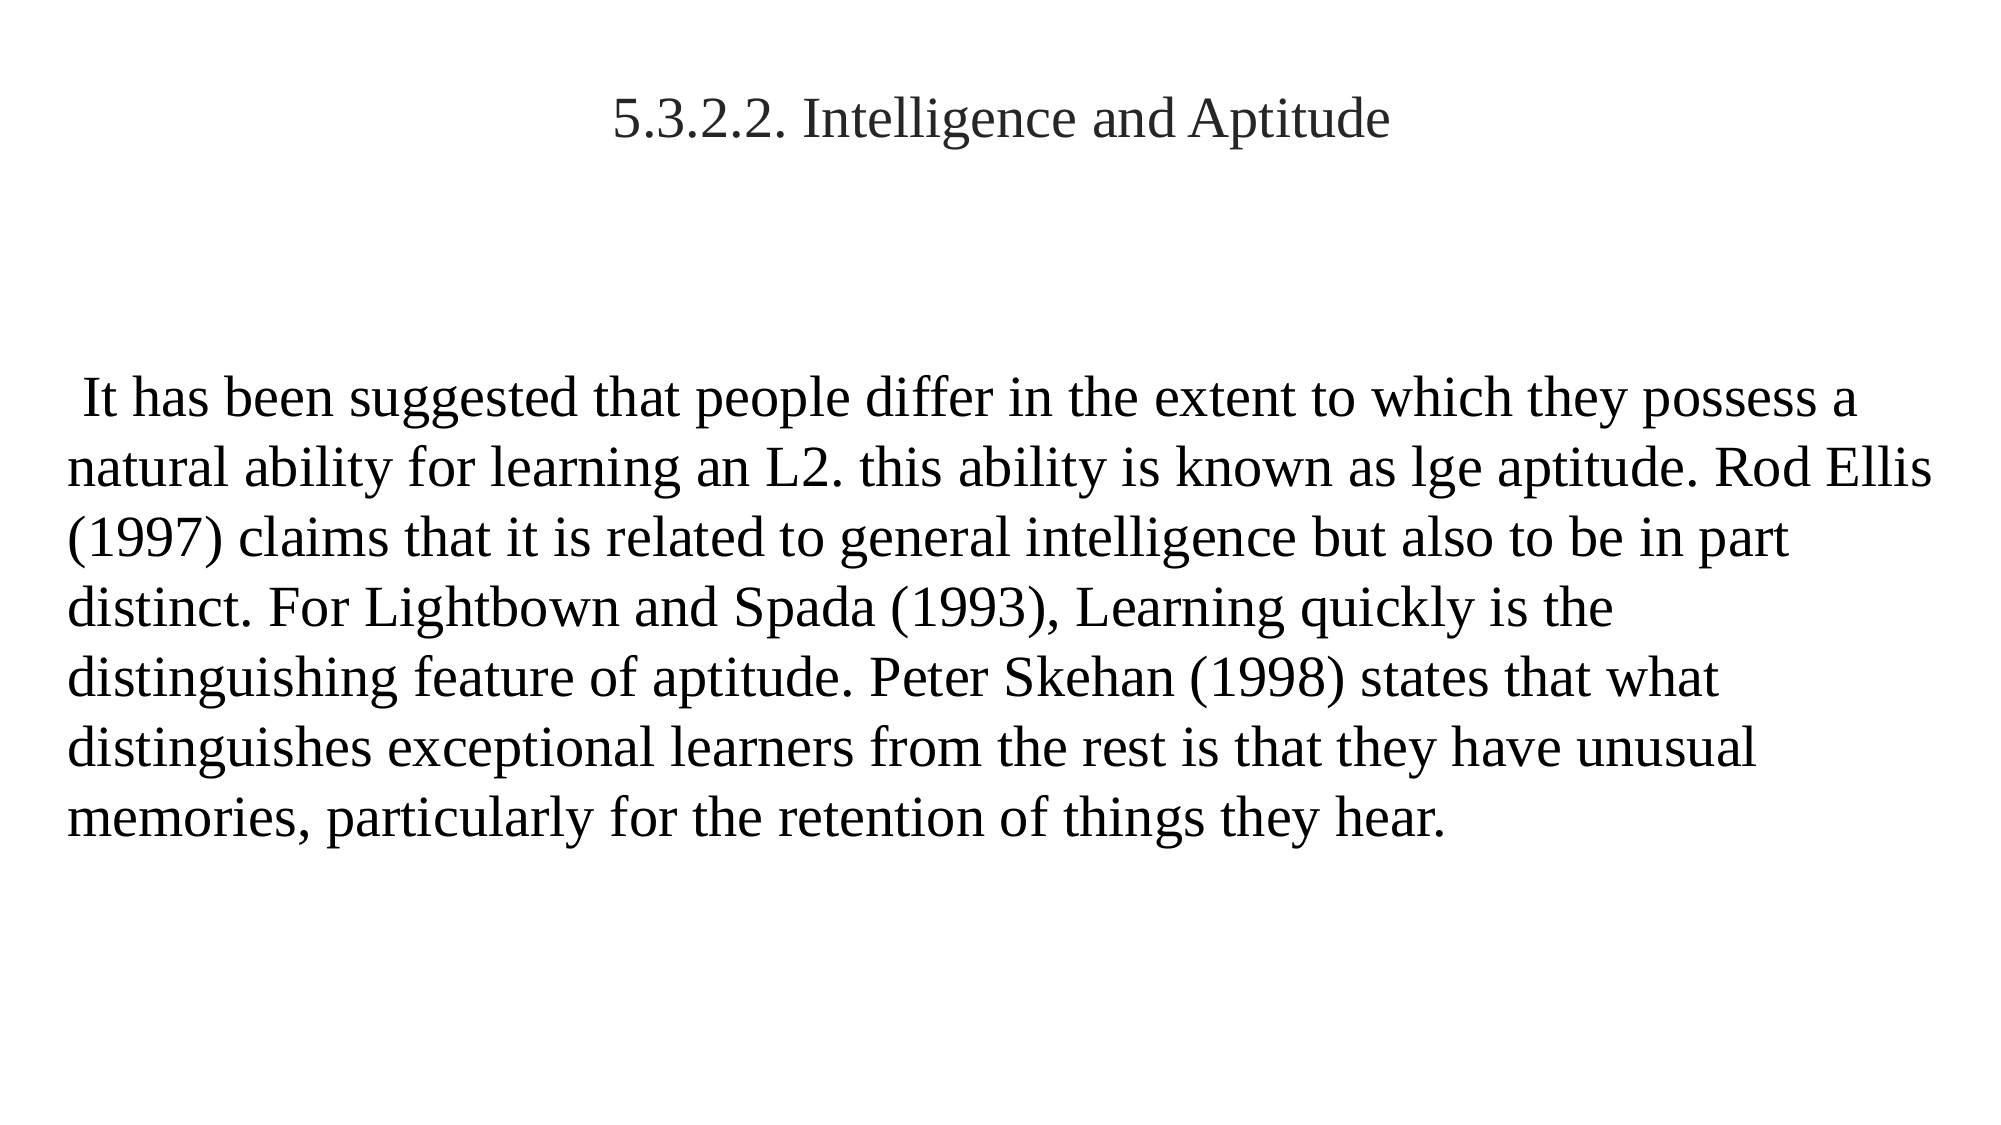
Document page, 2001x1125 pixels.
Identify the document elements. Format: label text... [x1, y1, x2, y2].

text_box It has been suggested that people differ in the extent to which they possess a natural ability for learning an L2. this ability is known as lge aptitude. Rod Ellis (1997) claims that it is related to general intelligence but also to be in part distinct. For Lightbown and Spada (1993), Learning quickly is the distinguishing feature of aptitude. Peter Skehan (1998) states that what distinguishes exceptional learners from the rest is that they have unusual memories, particularly for the retention of things they hear. [53, 350, 1952, 856]
list 5.3.2.2. Intelligence and Aptitude [53, 55, 1952, 175]
